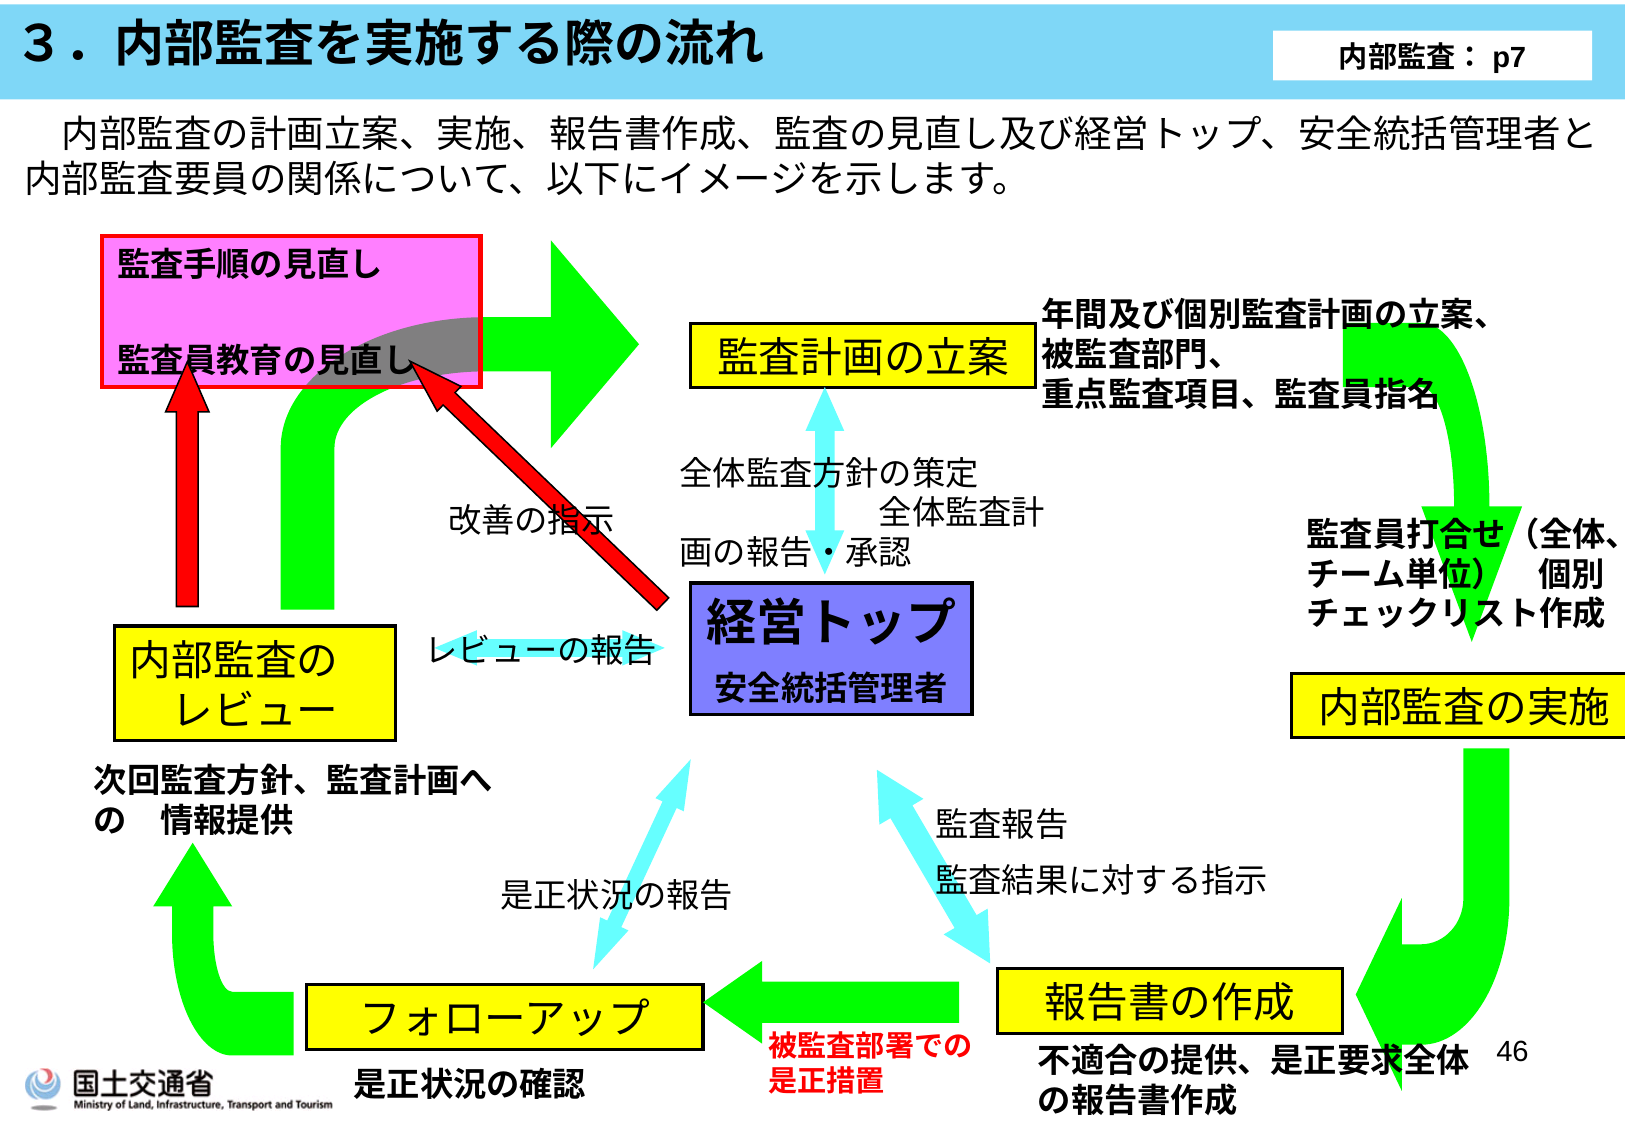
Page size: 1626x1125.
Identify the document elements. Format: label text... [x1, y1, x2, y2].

text_box [703, 960, 960, 1038]
text_box 年間及び個別監査計画の立案、 被監査部門、 重点監査項目、監査員指名 [1027, 286, 1616, 421]
text_box 被監査部署での 是正措置 [753, 1020, 1009, 1105]
text_box [590, 547, 669, 611]
text_box 内部監査の計画立案、実施、報告書作成、監査の見直し及び経営トップ、安全統括管理者と 内部監査要員の関係について、以下にイメージを示します。 [9, 102, 1616, 207]
text_box 監査員打合せ（全体、チーム単位） 個別チェックリスト作成 [1291, 505, 1625, 640]
text_box 次回監査方針、監査計画への 情報提供 [79, 751, 540, 847]
text_box 監査報告 監査結果に対する指示 [920, 795, 1407, 907]
text_box [942, 907, 991, 964]
text_box 監査手順の見直し 監査員教育の見直し [102, 235, 481, 387]
picture [25, 1068, 333, 1111]
text_box [165, 361, 210, 607]
text_box 内部監査の実施 [1291, 673, 1625, 738]
slide_number 46 [1164, 1024, 1544, 1103]
text_box [593, 921, 629, 970]
text_box 内部監査：p7 [1273, 30, 1593, 81]
text_box 是正状況の確認 [338, 1055, 659, 1111]
text_box 不適合の提供、是正要求全体の報告書作成 [1023, 1034, 1497, 1125]
text_box 報告書の作成 [997, 968, 1343, 1034]
text_box 内部監査の レビュー [114, 625, 396, 741]
text_box フォローアップ [306, 984, 703, 1050]
text_box ３．内部監査を実施する際の流れ [0, 4, 1625, 100]
text_box 経営トップ 安全統括管理者 [690, 582, 973, 715]
text_box 是正状況の報告 [485, 866, 819, 921]
text_box [1355, 748, 1510, 1024]
text_box 改善の指示 [433, 491, 658, 547]
text_box [805, 386, 845, 444]
text_box 監査計画の立案 [690, 323, 1027, 388]
text_box レビューの報告 [409, 621, 691, 677]
text_box [280, 387, 395, 610]
text_box [481, 240, 640, 449]
text_box [876, 769, 920, 869]
text_box 全体監査方針の策定 全体監査計画の報告・承認 [664, 444, 1083, 579]
text_box [632, 762, 691, 866]
text_box [153, 847, 294, 1056]
text_box [1444, 421, 1490, 505]
text_box [409, 361, 558, 491]
